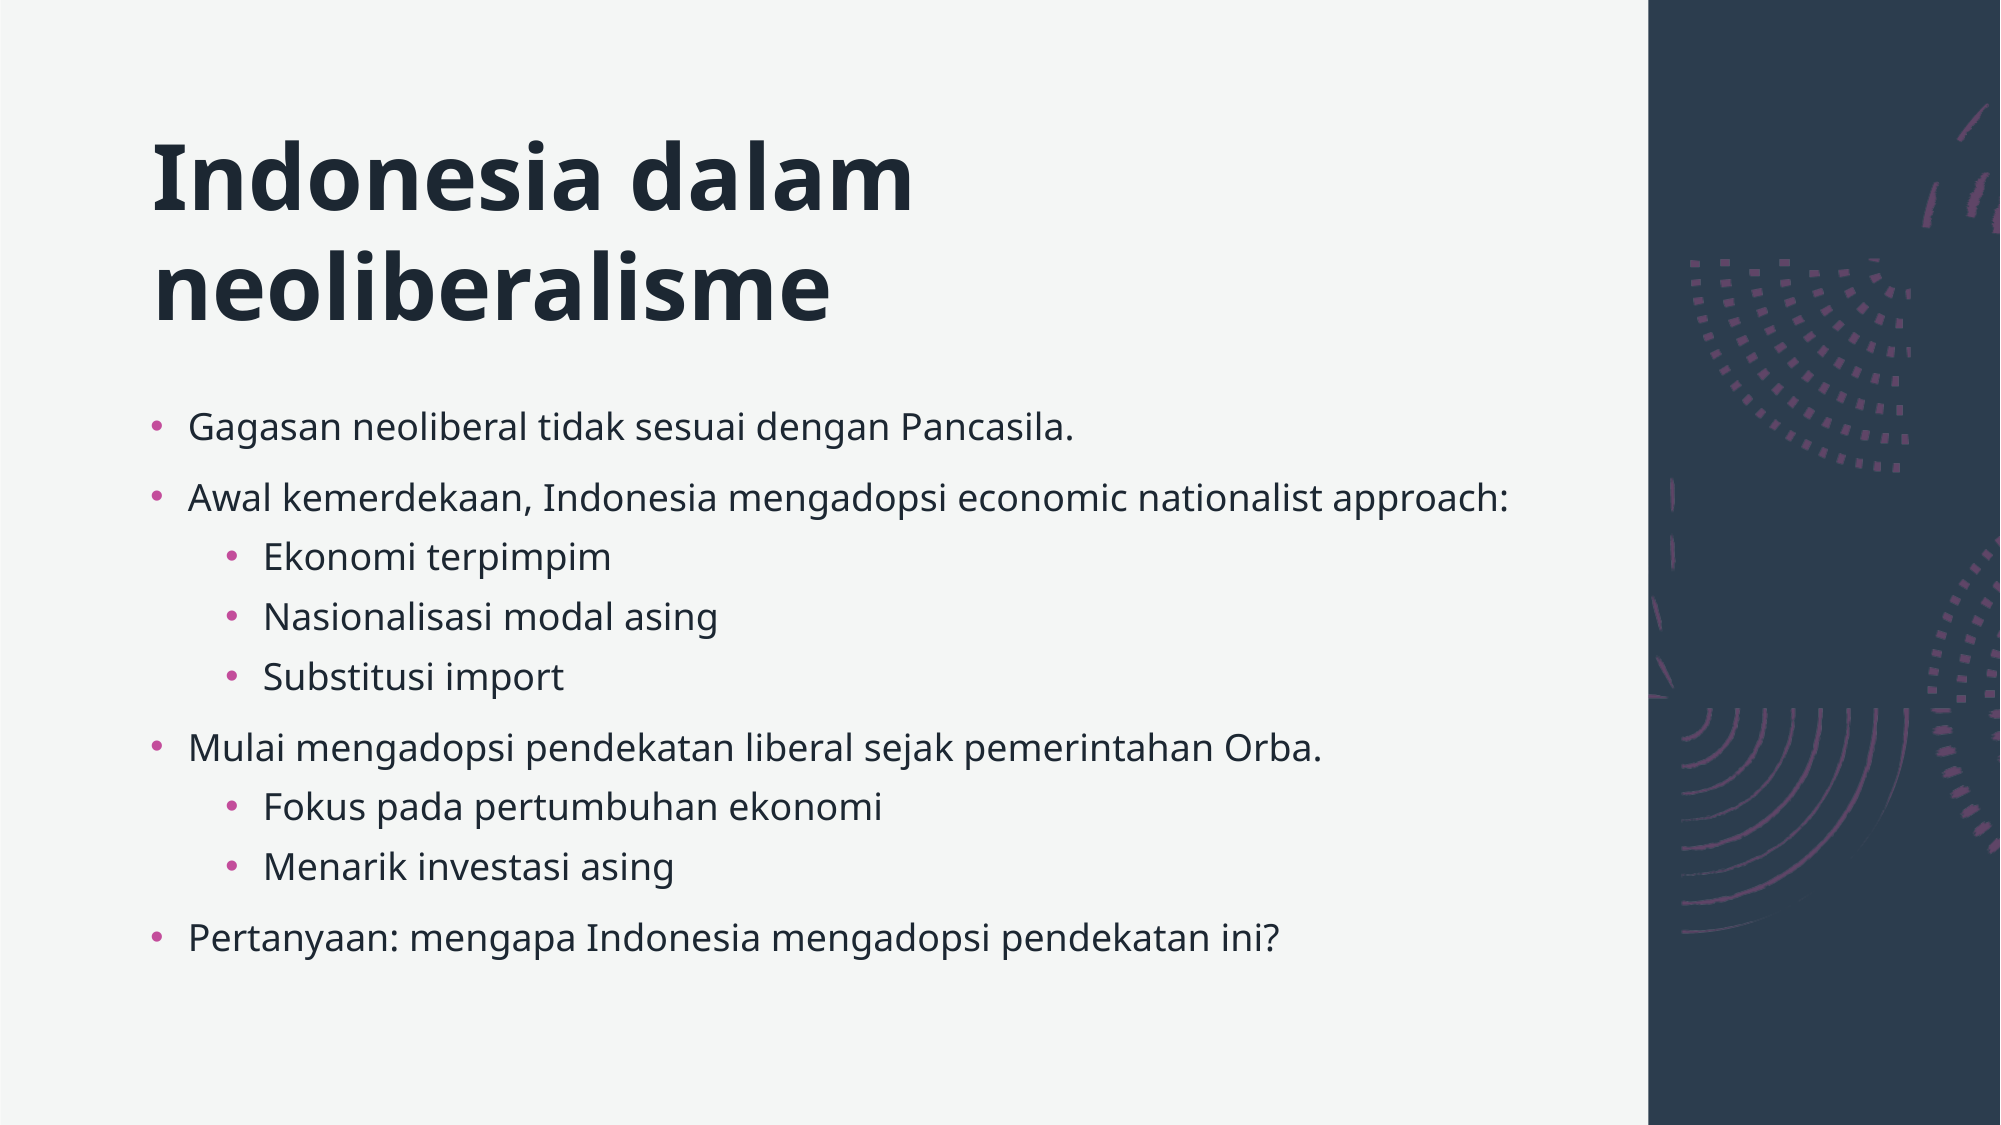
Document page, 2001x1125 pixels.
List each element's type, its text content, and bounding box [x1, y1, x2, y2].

text_box [0, 0, 1647, 1125]
title Indonesia dalam neoliberalisme [137, 91, 1575, 365]
text_box [1647, 0, 2000, 1125]
list Gagasan neoliberal tidak sesuai dengan Pancasila. Awal kemerdekaan, Indonesia mengadopsi economic nationalist approach: Ekonomi terpimpim Nasionalisasi modal asing Substitusi import Mulai mengadopsi pendekatan liberal sejak pemerintahan Orba. Fokus pada pertumbuhan ekonomi Menarik investasi asing Pertanyaan: mengapa Indonesia mengadopsi pendekatan ini? [135, 391, 1573, 1003]
